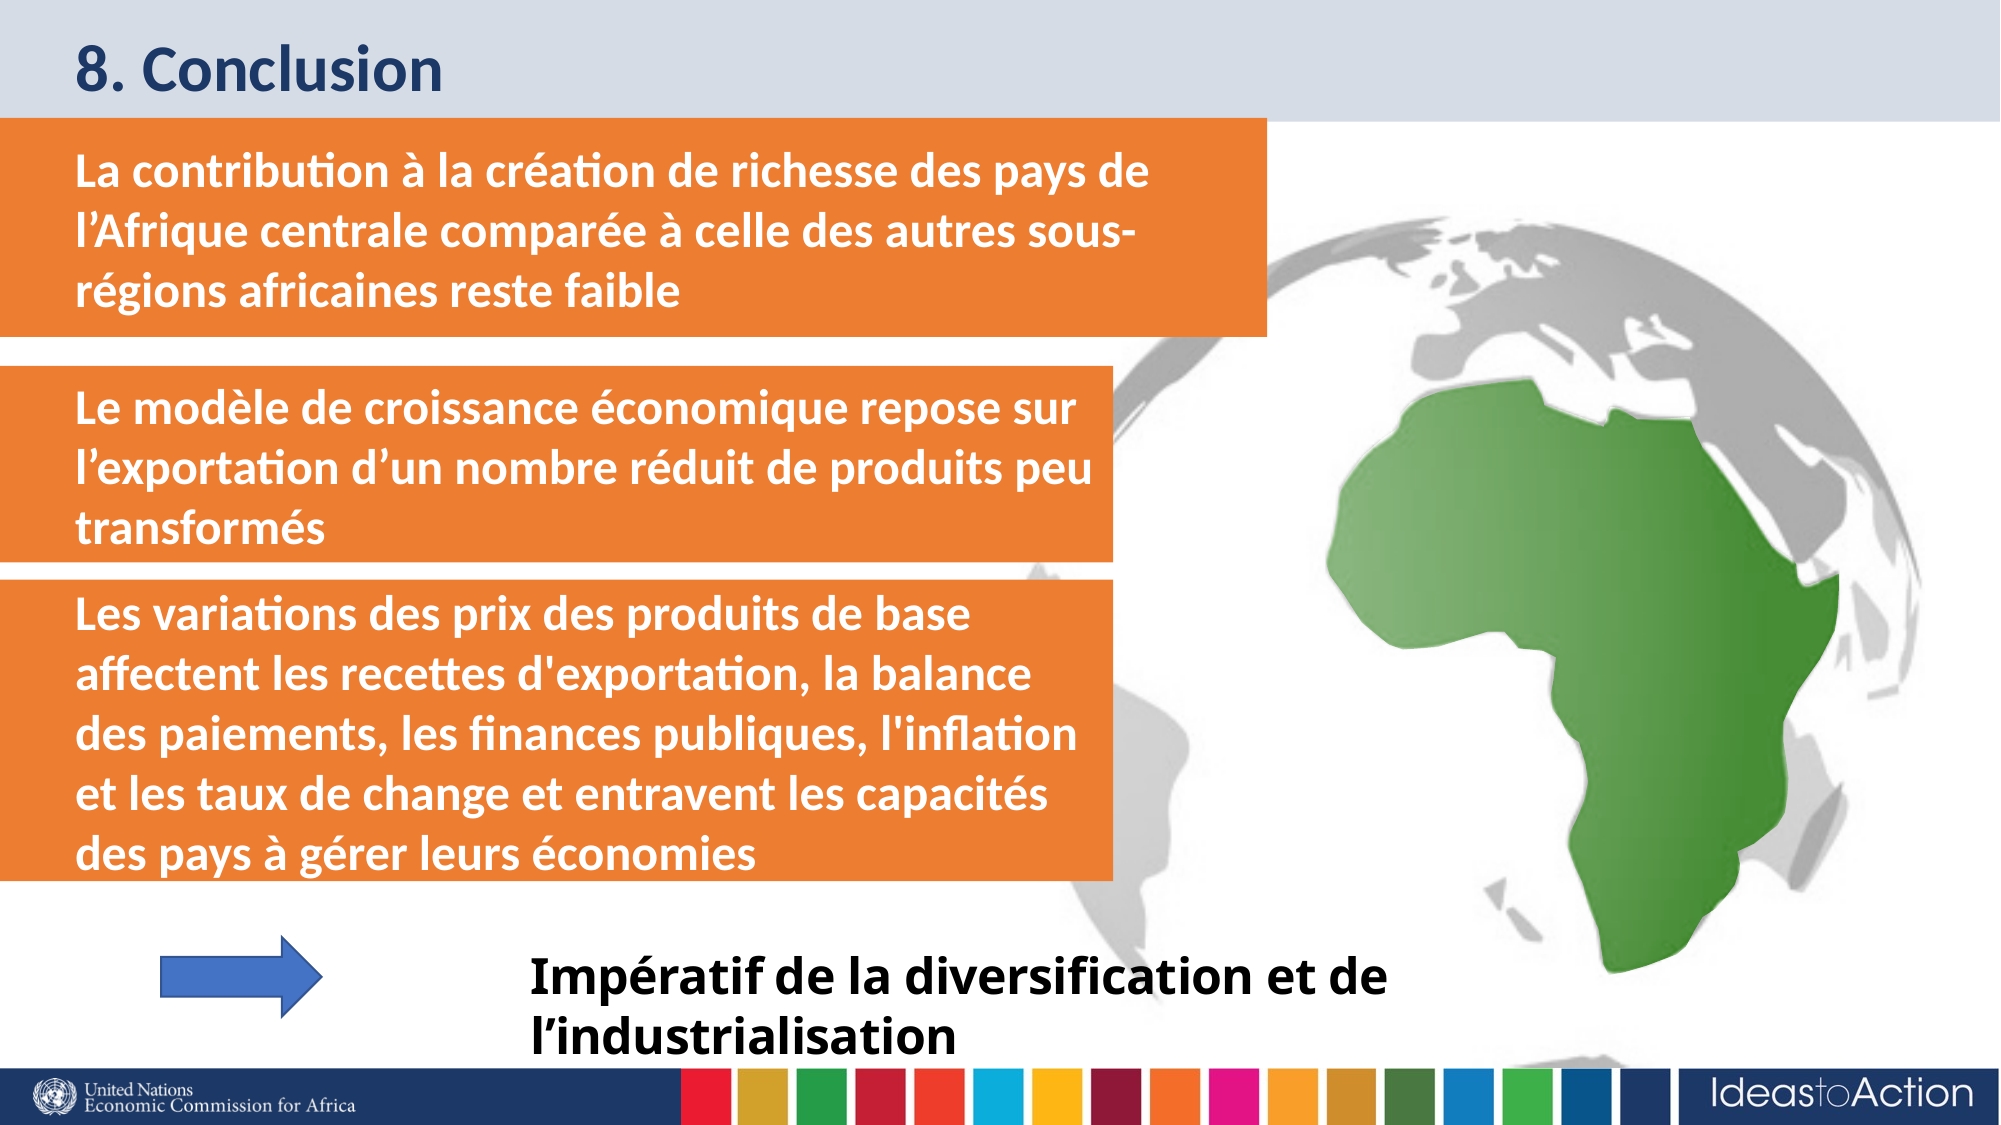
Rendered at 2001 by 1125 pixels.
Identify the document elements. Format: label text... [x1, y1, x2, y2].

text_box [999, 204, 1925, 1068]
text_box Impératif de la diversification et de l’industrialisation [515, 937, 1412, 1072]
text_box Les variations des prix des produits de base affectent les recettes d'exportation, la balance des paiements, les finances publiques, l'inflation et les taux de change et entravent les capacités des pays à gérer leurs économies [0, 579, 999, 882]
slide_number 18 [1412, 1068, 1863, 1103]
picture [33, 1078, 356, 1116]
picture [681, 1072, 974, 1125]
text_box [160, 934, 324, 1020]
text_box Le modèle de croissance économique repose sur l’exportation d’un nombre réduit de produits peu transformés [0, 365, 999, 563]
text_box La contribution à la création de richesse des pays de l’Afrique centrale comparée à celle des autres sous-régions africaines reste faible [0, 117, 1268, 338]
picture [1023, 1068, 2000, 1125]
title 8. Conclusion [60, 21, 1940, 118]
